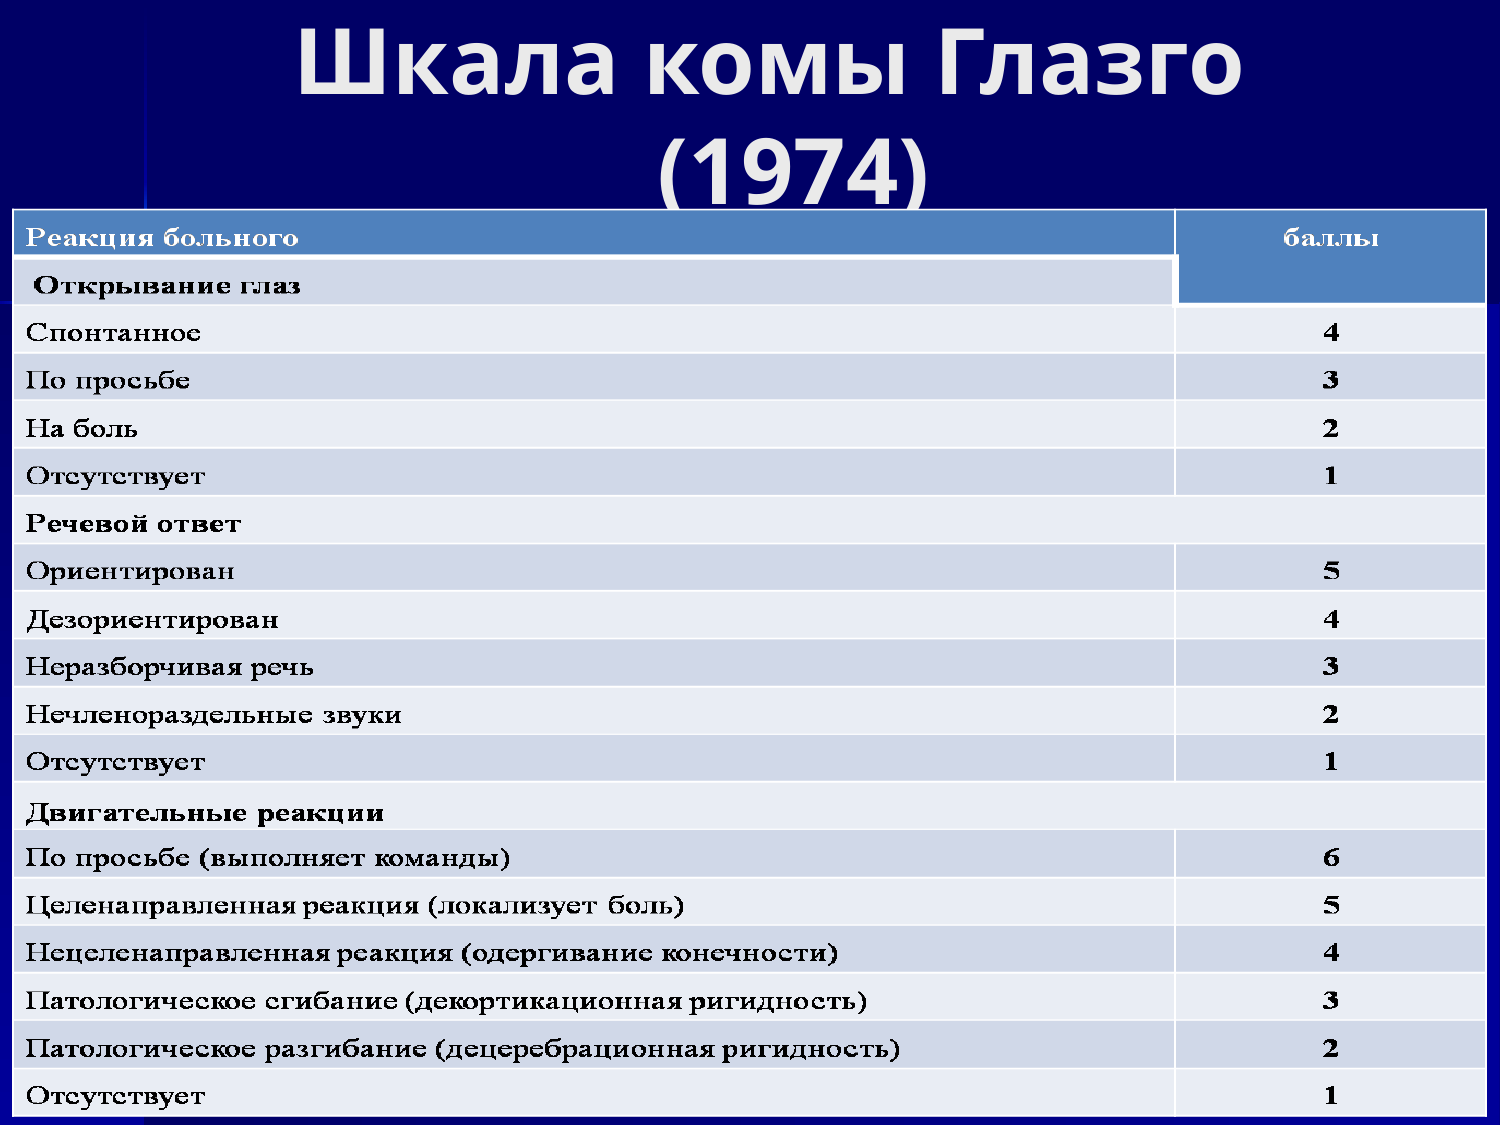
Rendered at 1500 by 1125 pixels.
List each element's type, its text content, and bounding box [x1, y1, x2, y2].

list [0, 198, 1500, 1125]
title Шкала комы Глазго (1974) [174, 49, 1413, 197]
